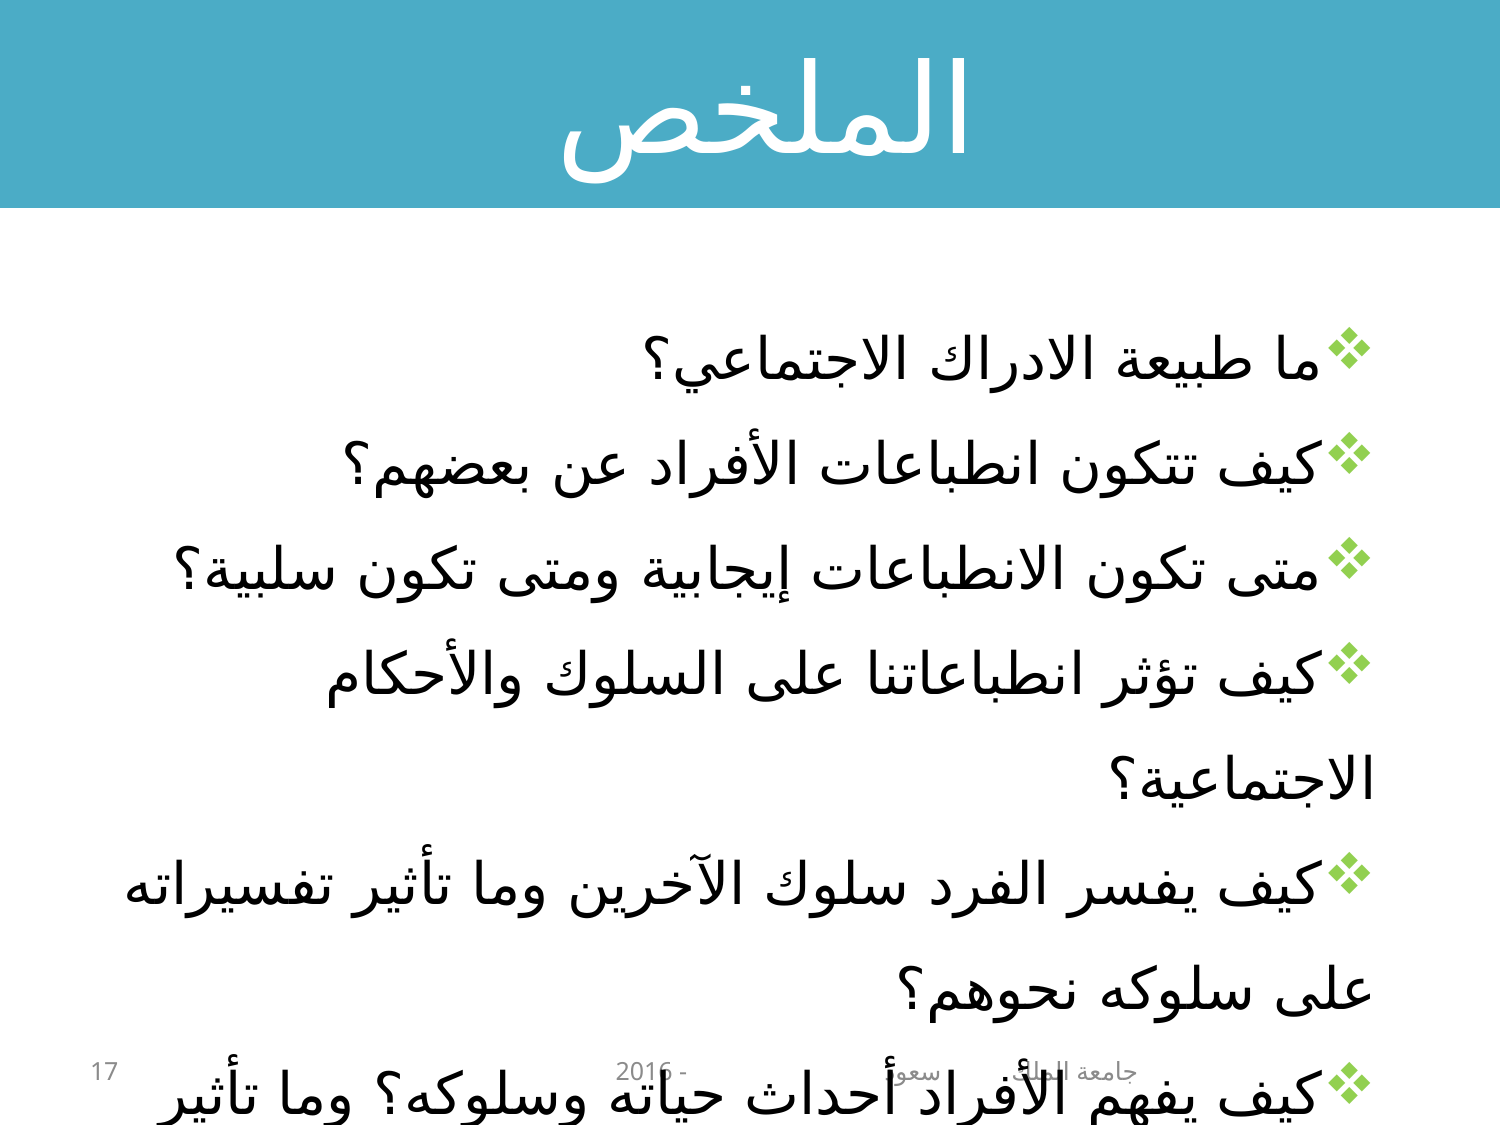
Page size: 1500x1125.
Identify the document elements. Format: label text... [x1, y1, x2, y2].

text_box ما طبيعة الادراك الاجتماعي؟ كيف تتكون انطباعات الأفراد عن بعضهم؟ متى تكون الانطباعات إيجابية ومتى تكون سلبية؟ كيف تؤثر انطباعاتنا على السلوك والأحكام الاجتماعية؟ كيف يفسر الفرد سلوك الآخرين وما تأثير تفسيراته على سلوكه نحوهم؟ كيف يفهم الأفراد أحداث حياته وسلوكه؟ وما تأثير ذلك على مشاعره وأفكاره وسلوكه؟ [41, 278, 1392, 1022]
text_box الملخص [0, 0, 1500, 210]
footer جامعة الملك سعود - 2016 [512, 1042, 988, 1103]
slide_number 17 [75, 1042, 425, 1103]
